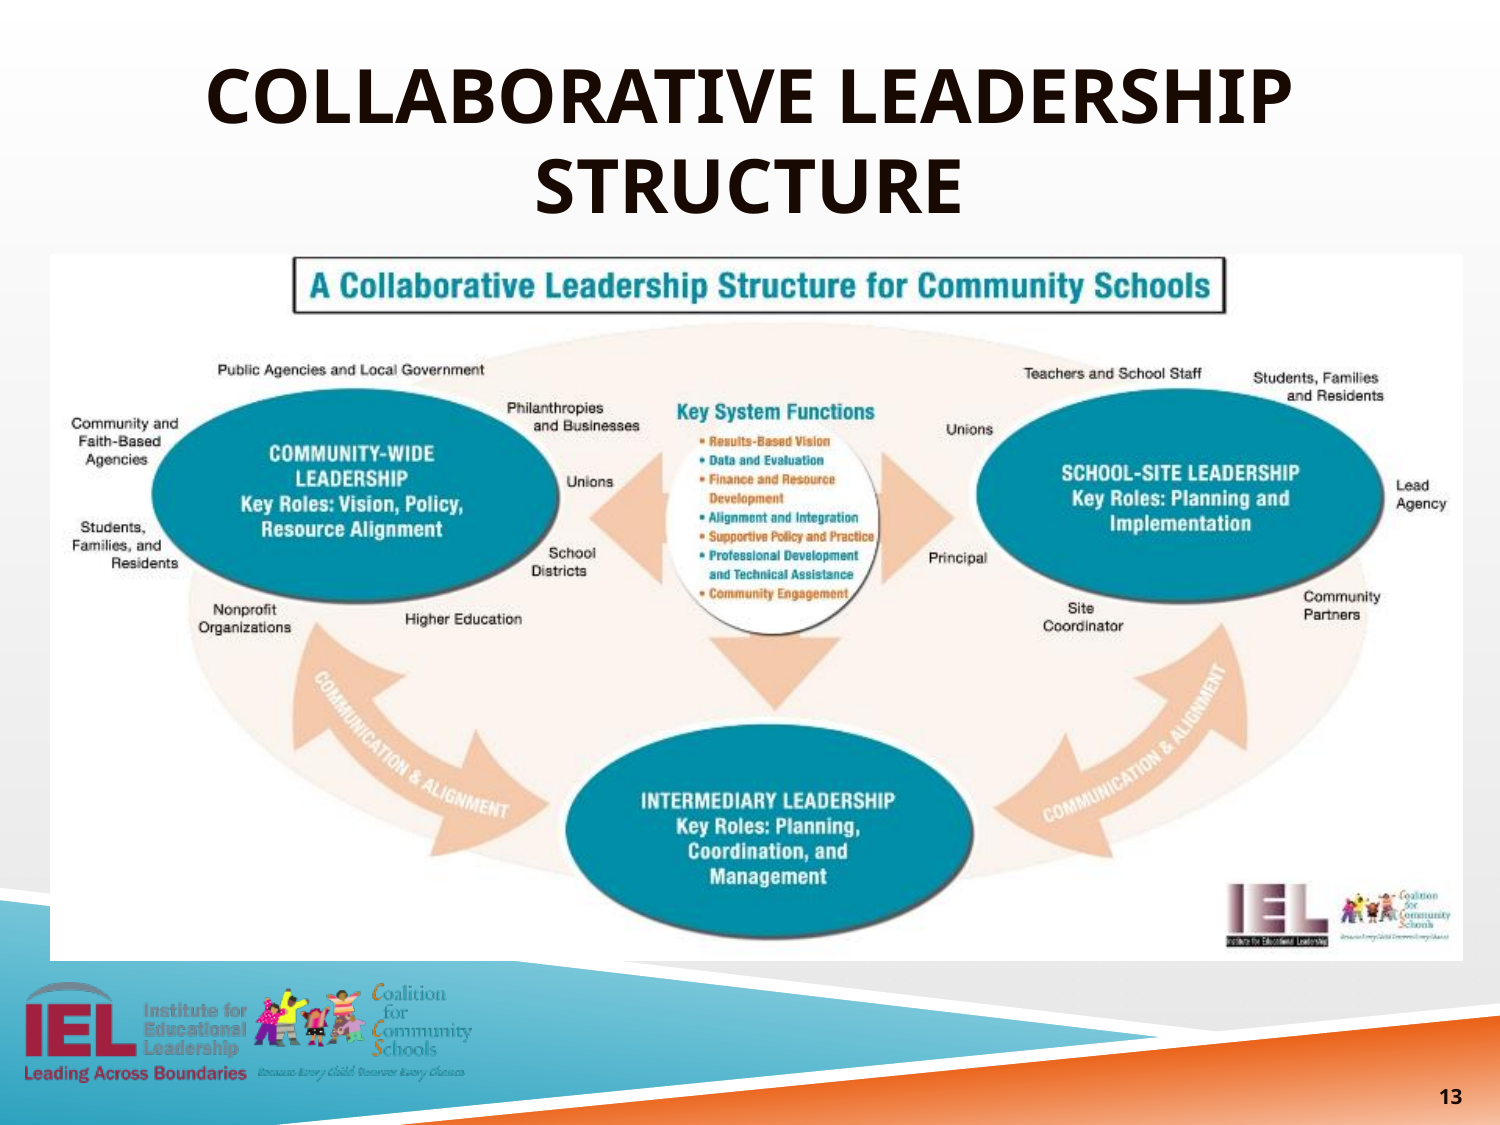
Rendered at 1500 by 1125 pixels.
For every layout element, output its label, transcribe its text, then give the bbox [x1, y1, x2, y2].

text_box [25, 982, 472, 1083]
slide_number 13 [1387, 1052, 1463, 1113]
title Collaborative Leadership Structure [112, 45, 1388, 233]
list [49, 254, 1463, 961]
